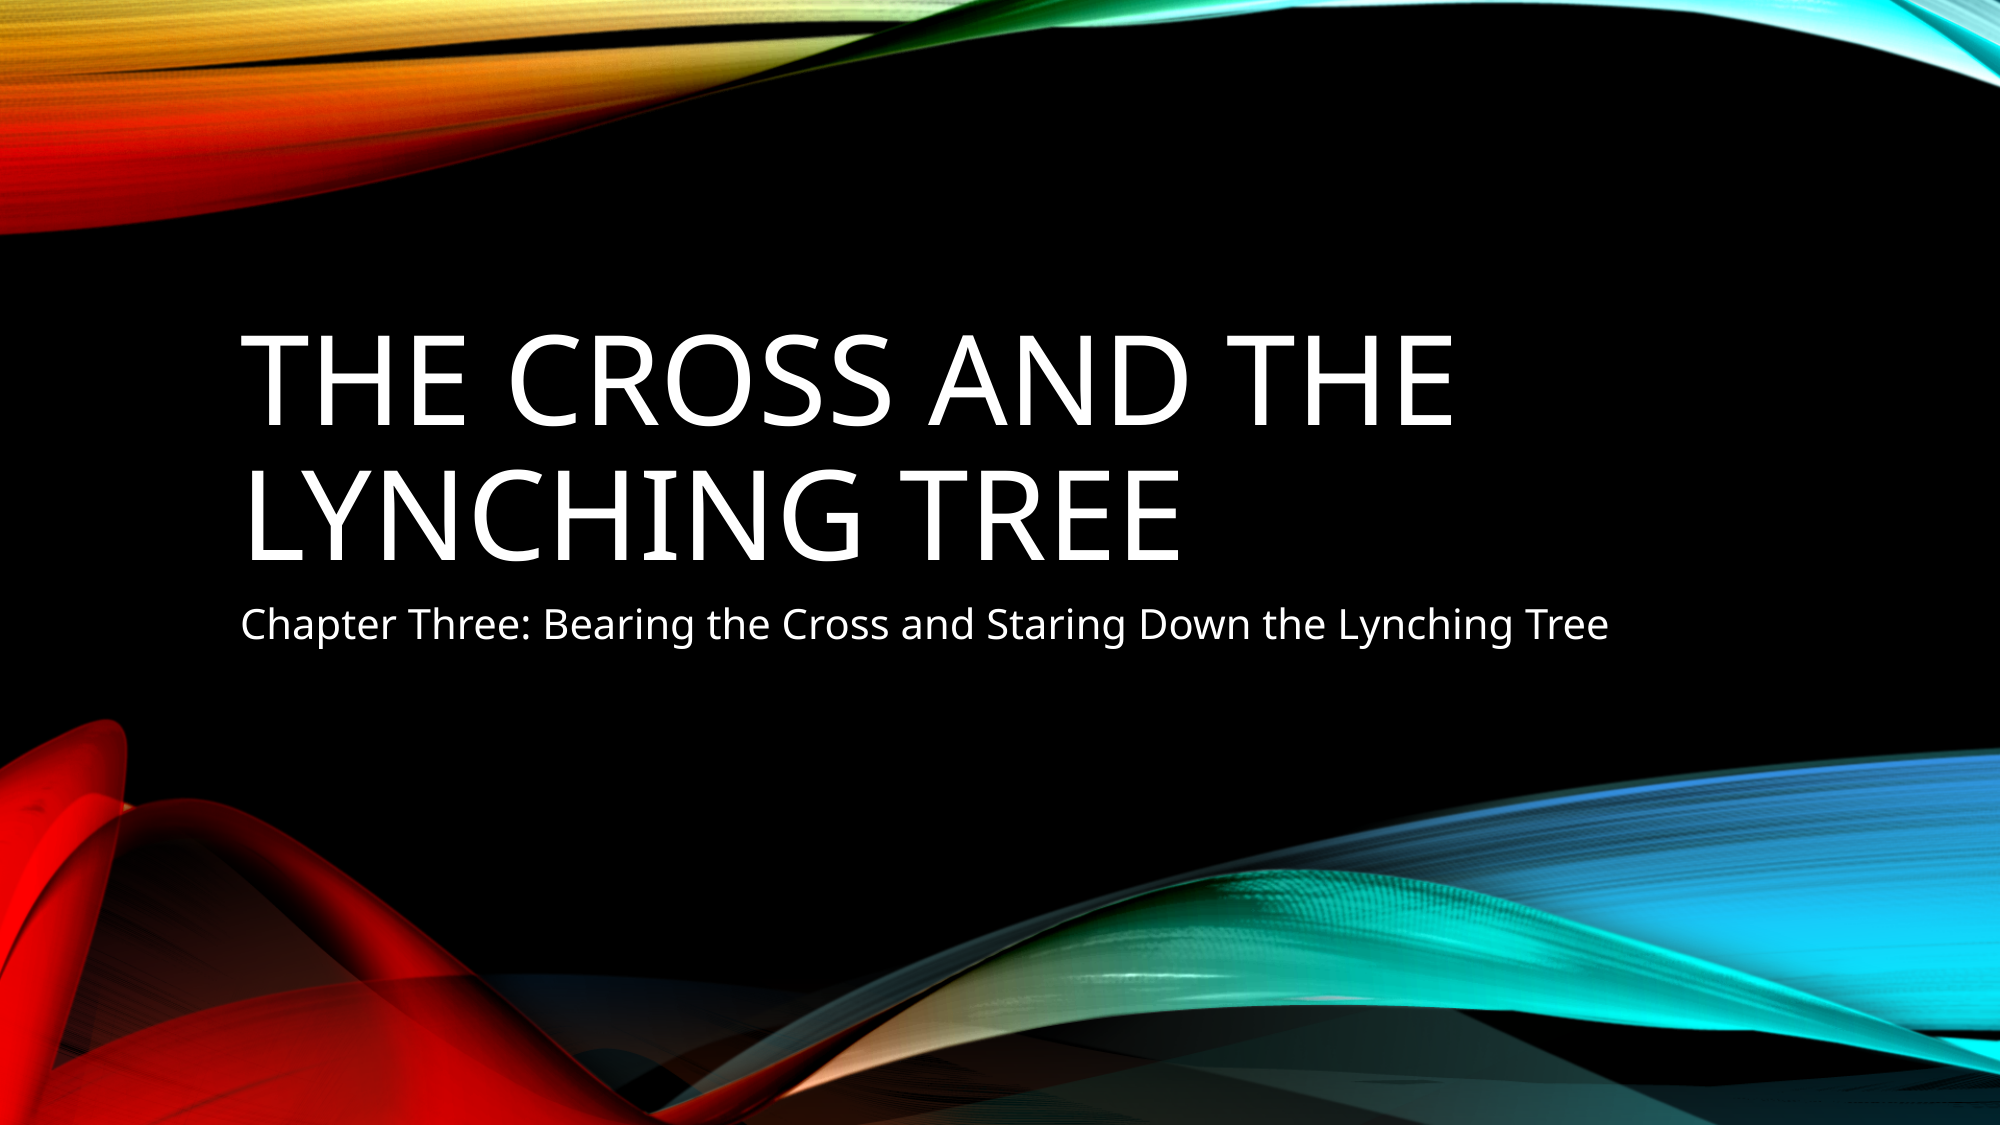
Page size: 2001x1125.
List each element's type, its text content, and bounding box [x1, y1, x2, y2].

title The Cross and the Lynching Tree [225, 295, 1775, 595]
picture [0, 0, 2000, 237]
picture [0, 717, 2000, 1125]
subtitle Chapter Three: Bearing the Cross and Staring Down the Lynching Tree [225, 595, 1775, 709]
